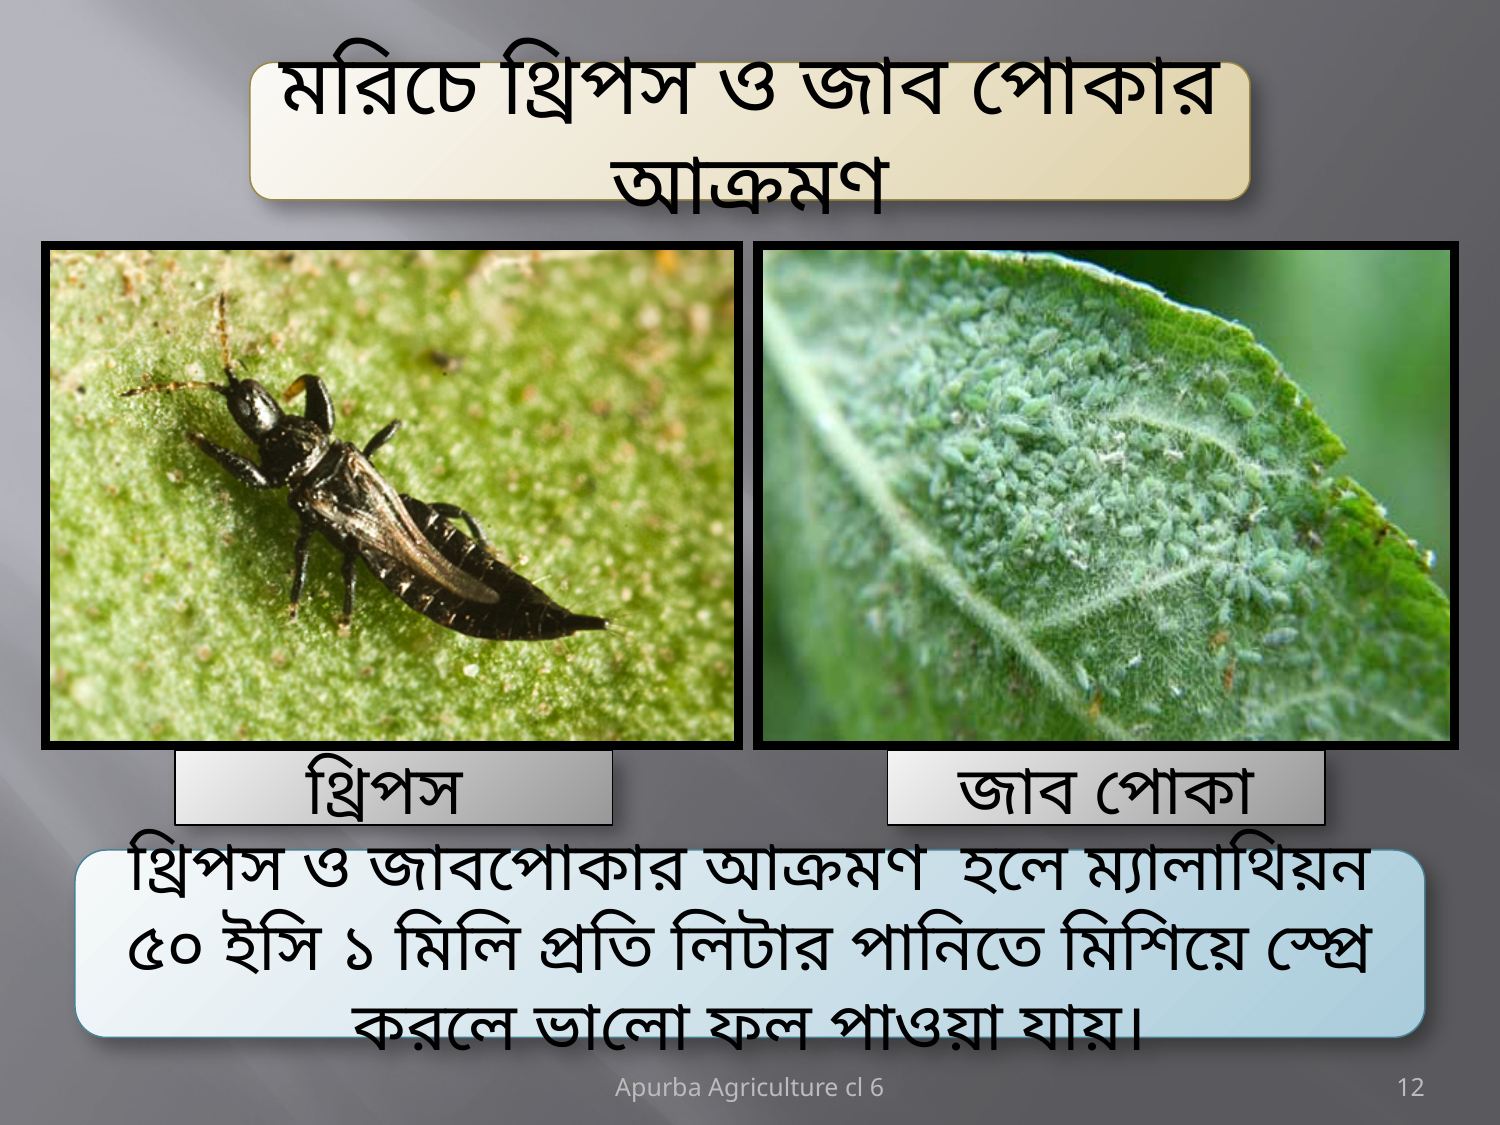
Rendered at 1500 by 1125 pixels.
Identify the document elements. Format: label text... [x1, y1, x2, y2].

slide_number 12 [1299, 1056, 1425, 1113]
footer Apurba Agriculture cl 6 [512, 1062, 988, 1113]
text_box থ্রিপস ও জাবপোকার আক্রমণ হলে ম্যালাথিয়ন ৫০ ইসি ১ মিলি প্রতি লিটার পানিতে মিশিয়ে স্প্রে করলে ভালো ফল পাওয়া যায়। [74, 849, 1426, 1039]
picture [49, 249, 735, 742]
text_box জাব পোকা [887, 783, 1326, 826]
text_box থ্রিপস [174, 783, 613, 826]
picture [762, 249, 1451, 742]
text_box মরিচে থ্রিপস ও জাব পোকার আক্রমণ [249, 61, 1251, 201]
